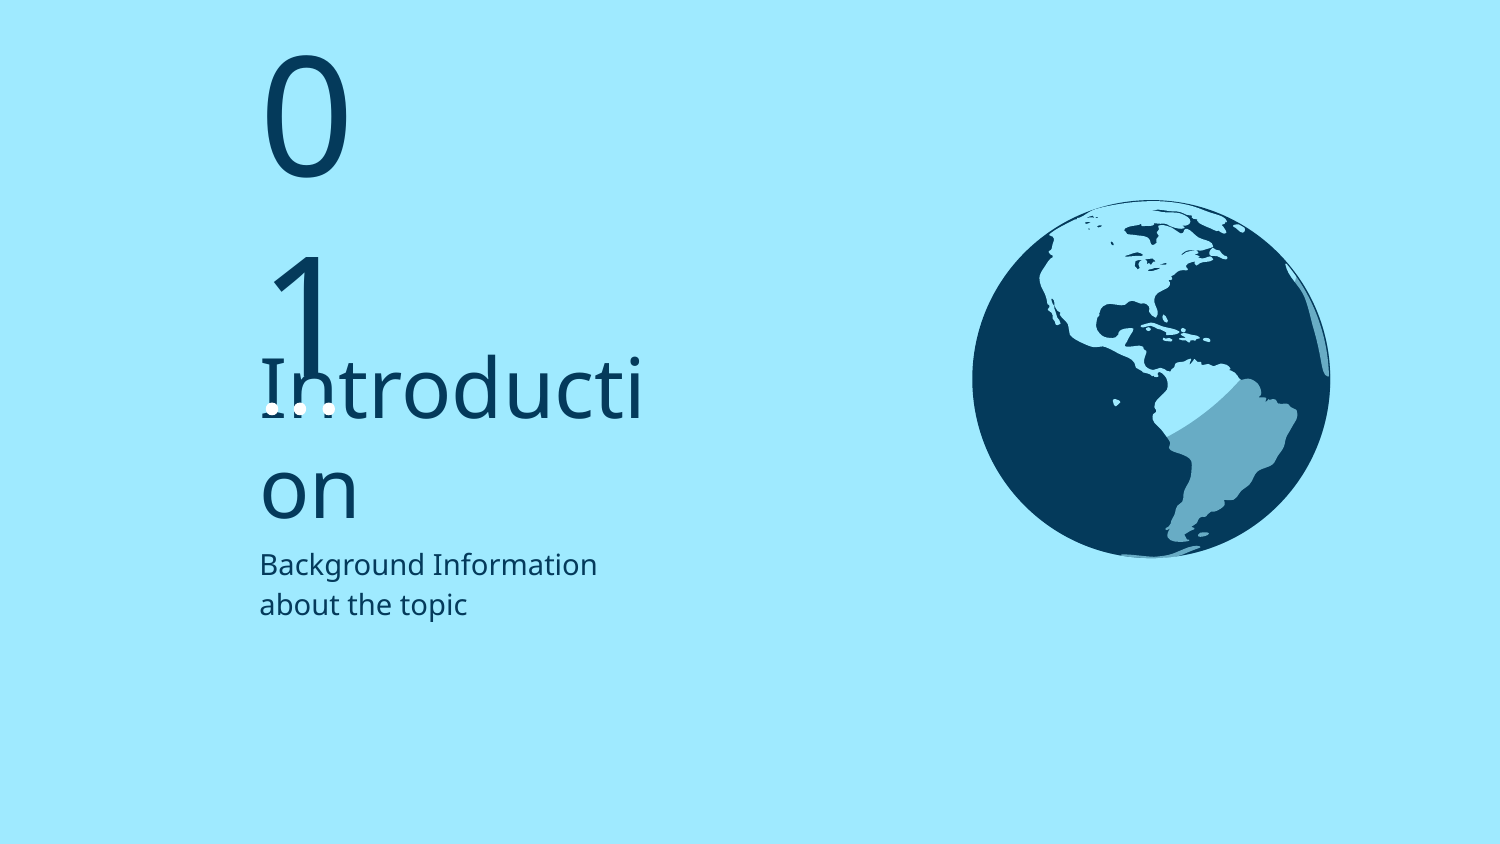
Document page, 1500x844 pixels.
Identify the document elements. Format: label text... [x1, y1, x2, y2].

subtitle Background Information about the topic [244, 525, 647, 628]
title Introduction [244, 422, 668, 550]
text_box [293, 402, 307, 416]
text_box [972, 199, 1331, 559]
text_box [322, 402, 335, 416]
text_box [265, 402, 279, 416]
title 01 [244, 200, 431, 422]
